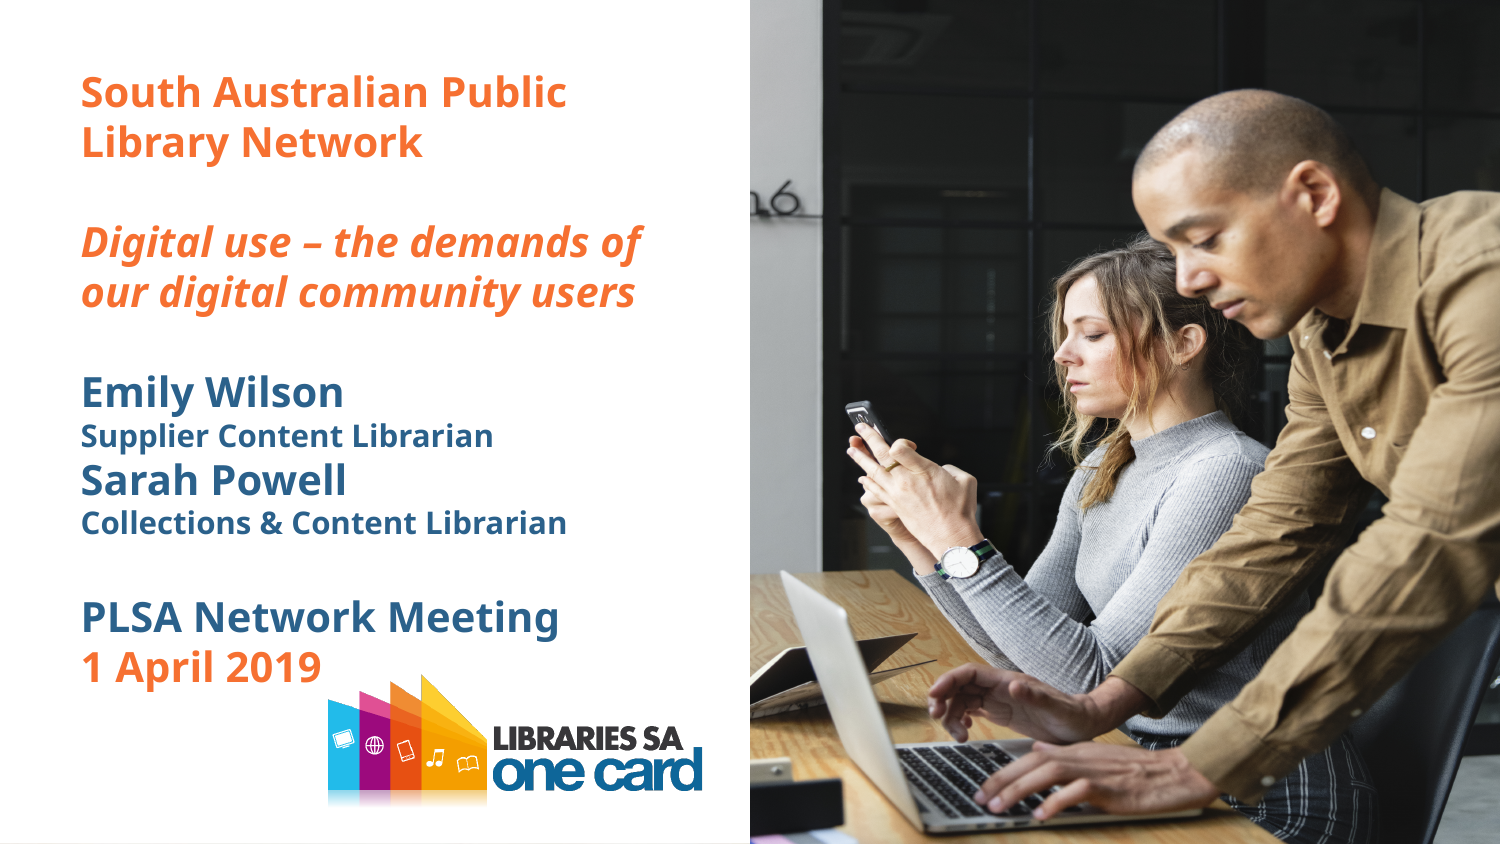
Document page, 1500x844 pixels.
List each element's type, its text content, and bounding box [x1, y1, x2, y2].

picture [749, 0, 1500, 844]
title South Australian Public Library Network Digital use – the demands of our digital community users Emily Wilson Supplier Content Librarian Sarah Powell Collections & Content Librarian PLSA Network Meeting 1 April 2019 [65, 51, 663, 719]
picture [327, 673, 703, 808]
